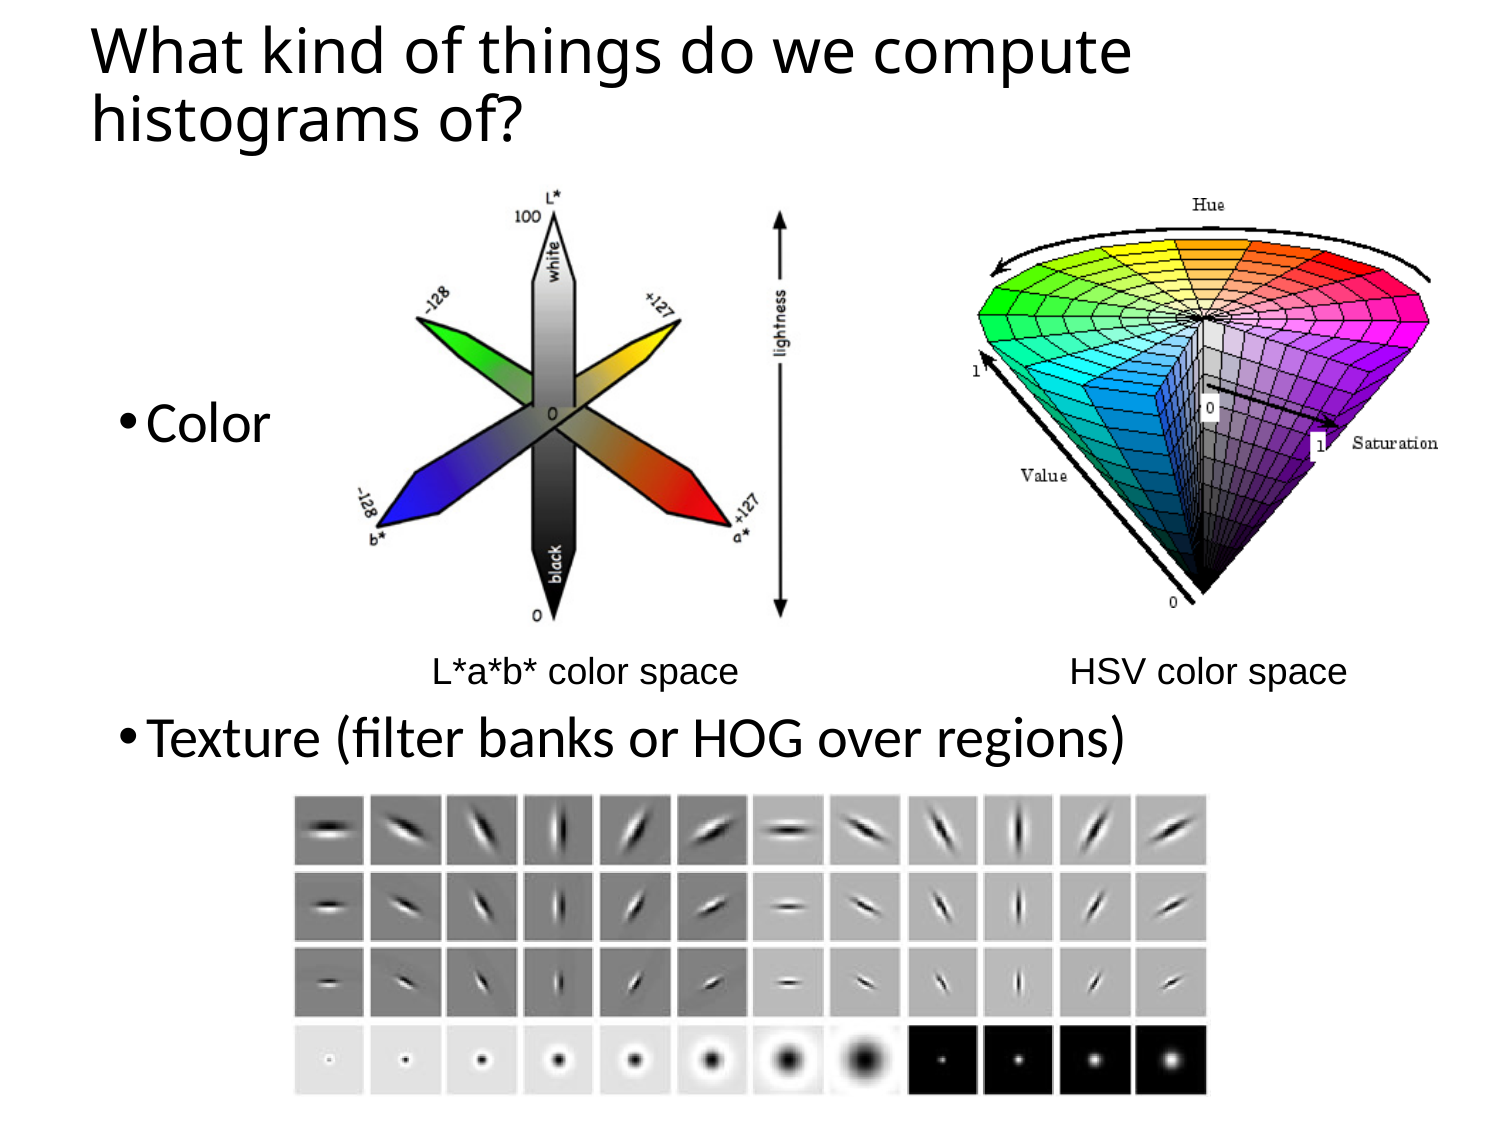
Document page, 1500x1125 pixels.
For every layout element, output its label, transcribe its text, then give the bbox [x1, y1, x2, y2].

title What kind of things do we compute histograms of? [75, 12, 1425, 163]
picture [291, 793, 1211, 1097]
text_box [324, 162, 1438, 696]
list Color Texture (filter banks or HOG over regions) [103, 299, 1397, 1014]
